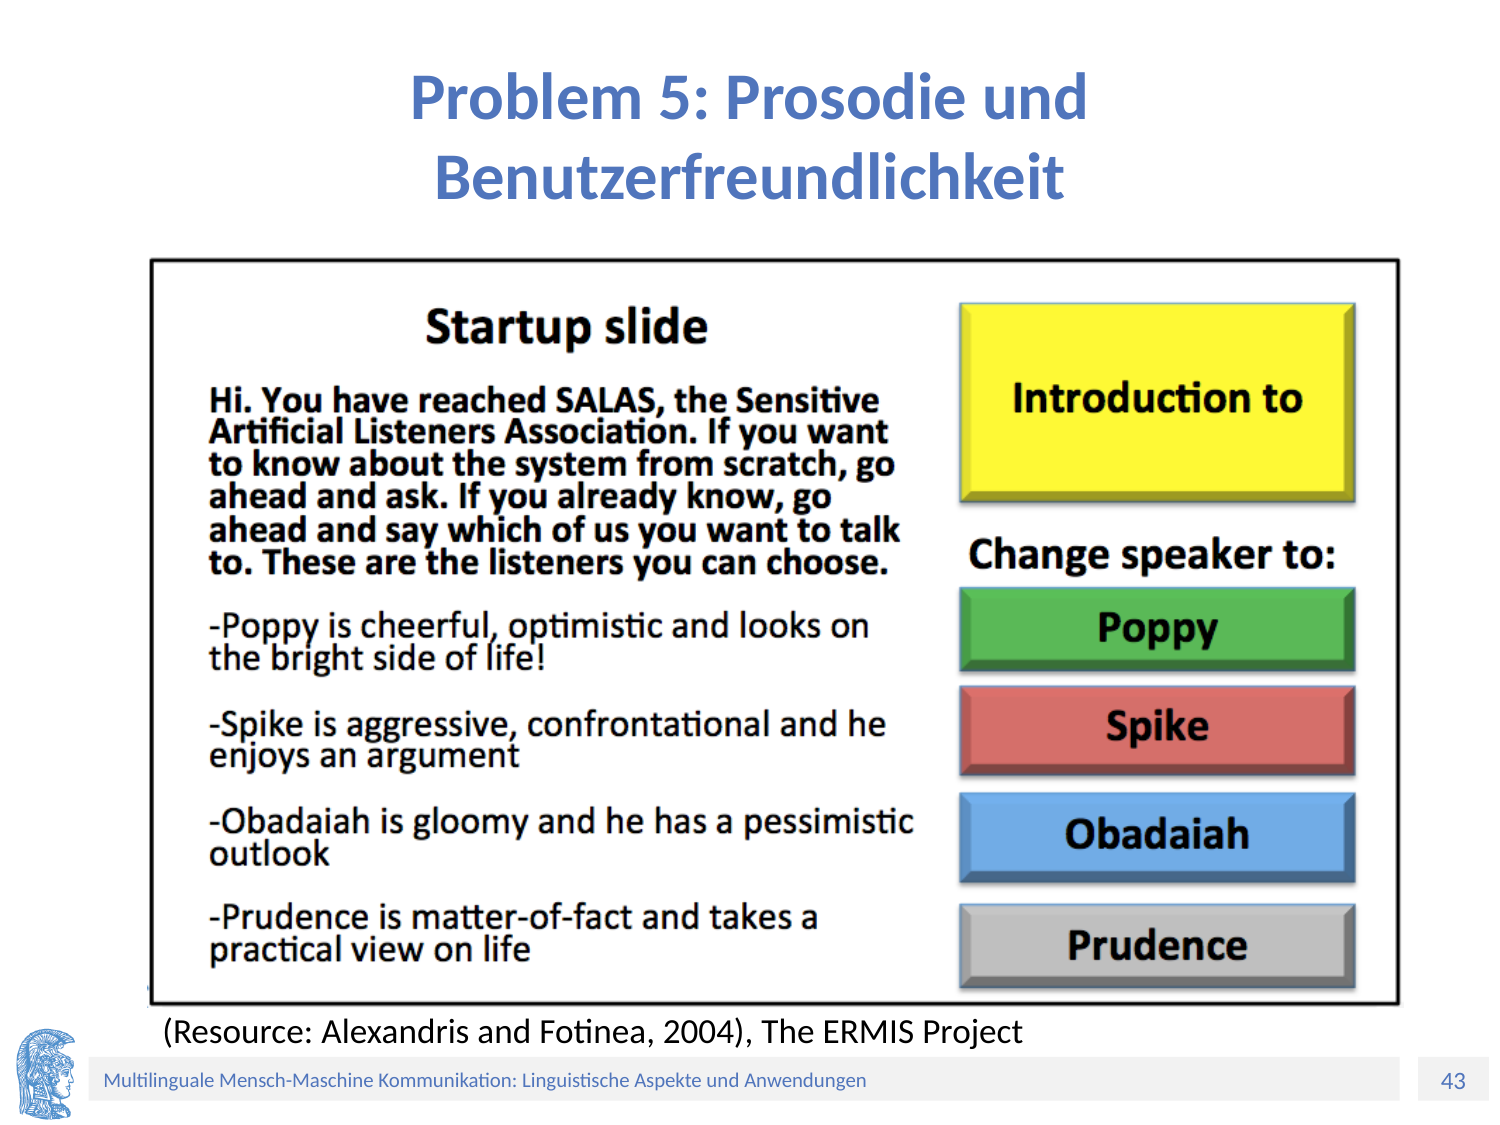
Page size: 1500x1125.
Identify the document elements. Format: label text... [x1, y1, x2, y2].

picture [147, 255, 1404, 1008]
title Problem 5: Prosodie und Benutzerfreundlichkeit [75, 45, 1425, 220]
text_box (Resource: Alexandris and Fotinea, 2004), The ERMIS Project [147, 1015, 1400, 1059]
picture [9, 1025, 81, 1120]
